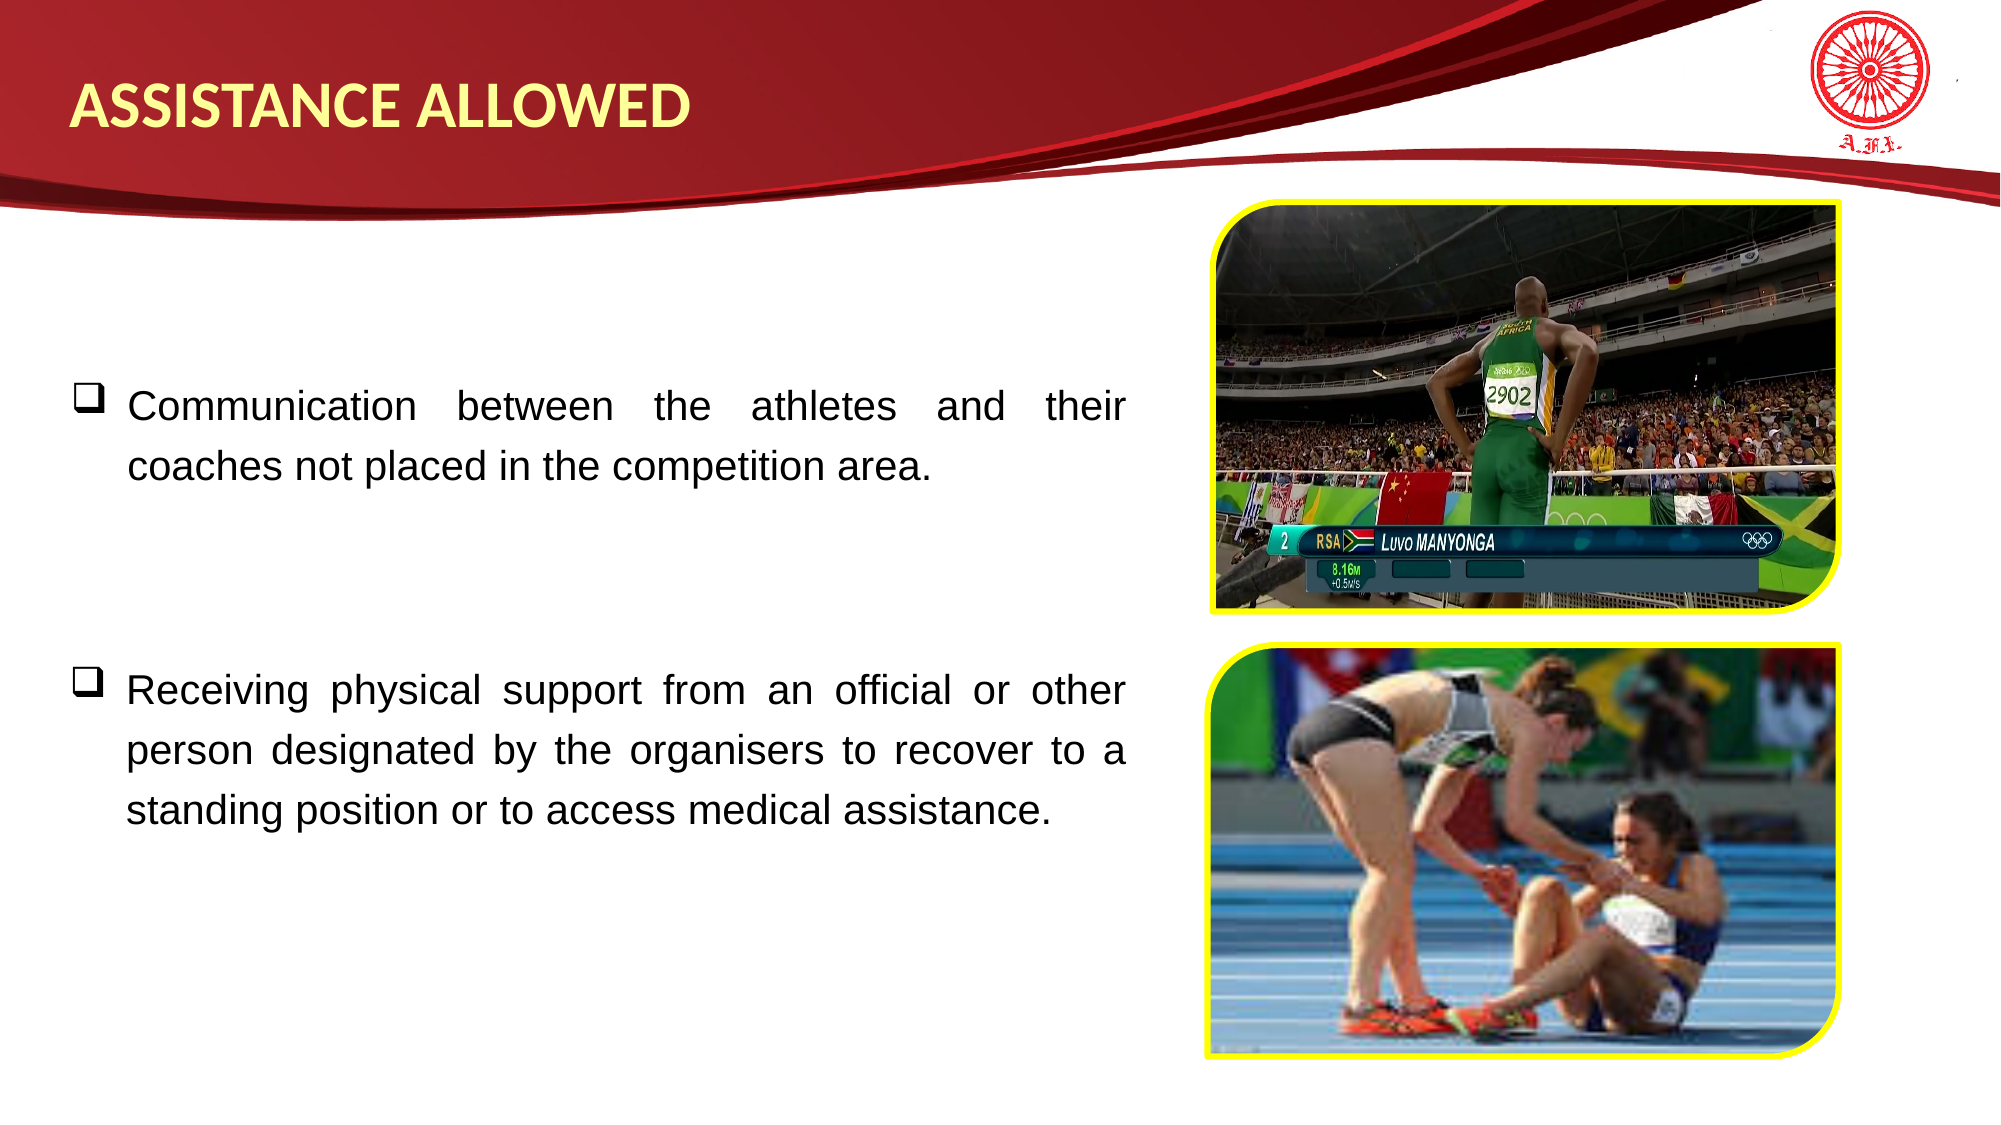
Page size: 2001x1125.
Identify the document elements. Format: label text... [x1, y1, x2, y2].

picture [0, 0, 2001, 1125]
text_box Receiving physical support from an official or other person designated by the organisers to recover to a standing position or to access medical assistance. [54, 645, 1142, 840]
text_box ASSISTANCE ALLOWED [54, 53, 1237, 148]
text_box Communication between the athletes and their coaches not placed in the competition area. [56, 361, 1142, 497]
